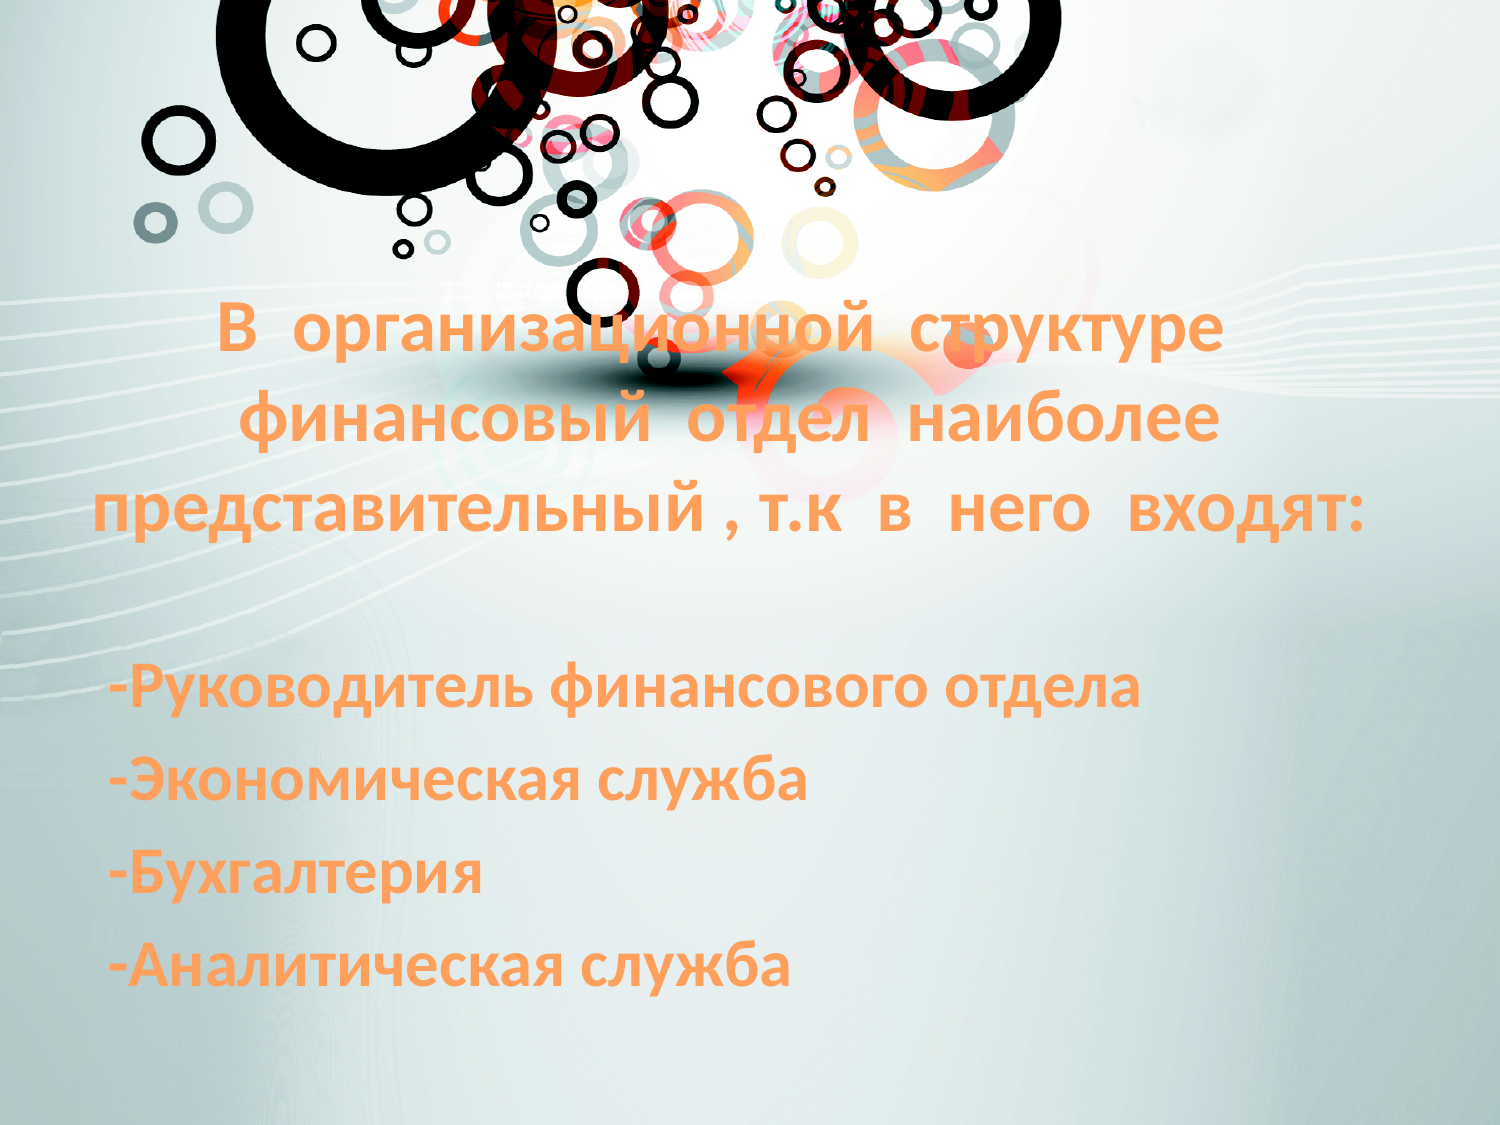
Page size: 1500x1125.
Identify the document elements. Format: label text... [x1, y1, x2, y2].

title В организационной структуре финансовый отдел наиболее представительный , т.к в него входят: [70, 339, 1390, 483]
picture [0, 0, 1500, 1125]
list -Руководитель финансового отдела -Экономическая служба -Бухгалтерия -Аналитическая служба [93, 632, 1207, 1032]
